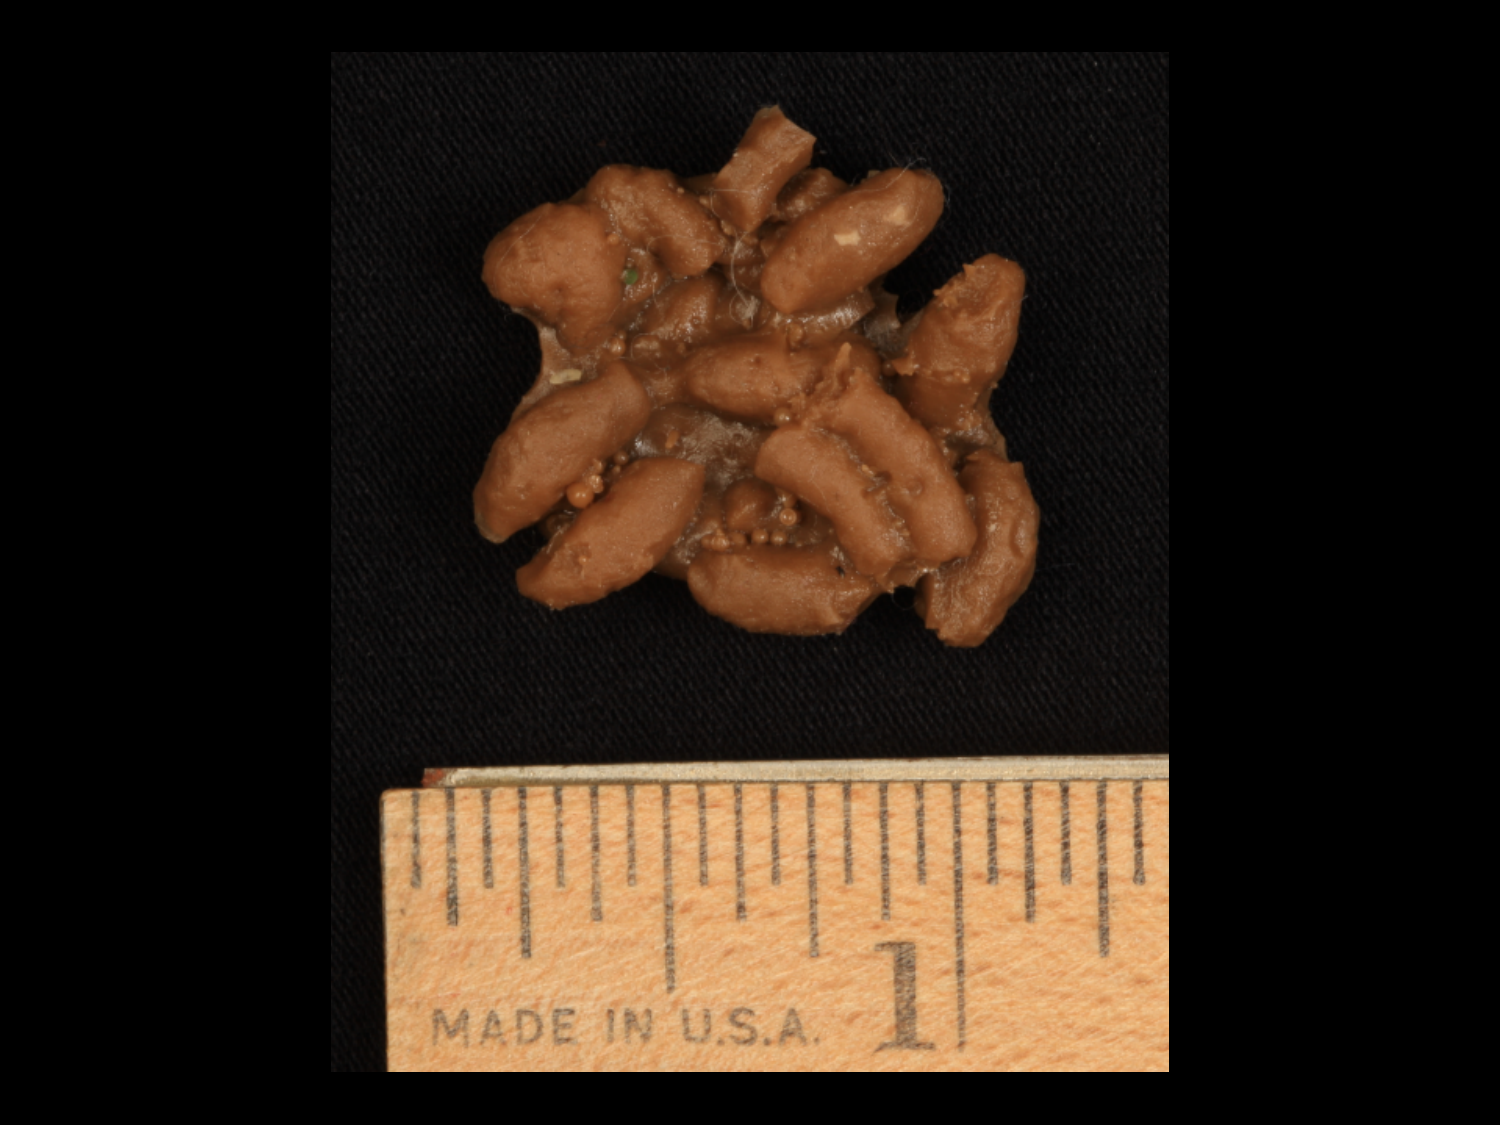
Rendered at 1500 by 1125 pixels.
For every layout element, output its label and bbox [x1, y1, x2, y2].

picture [330, 52, 1169, 1073]
